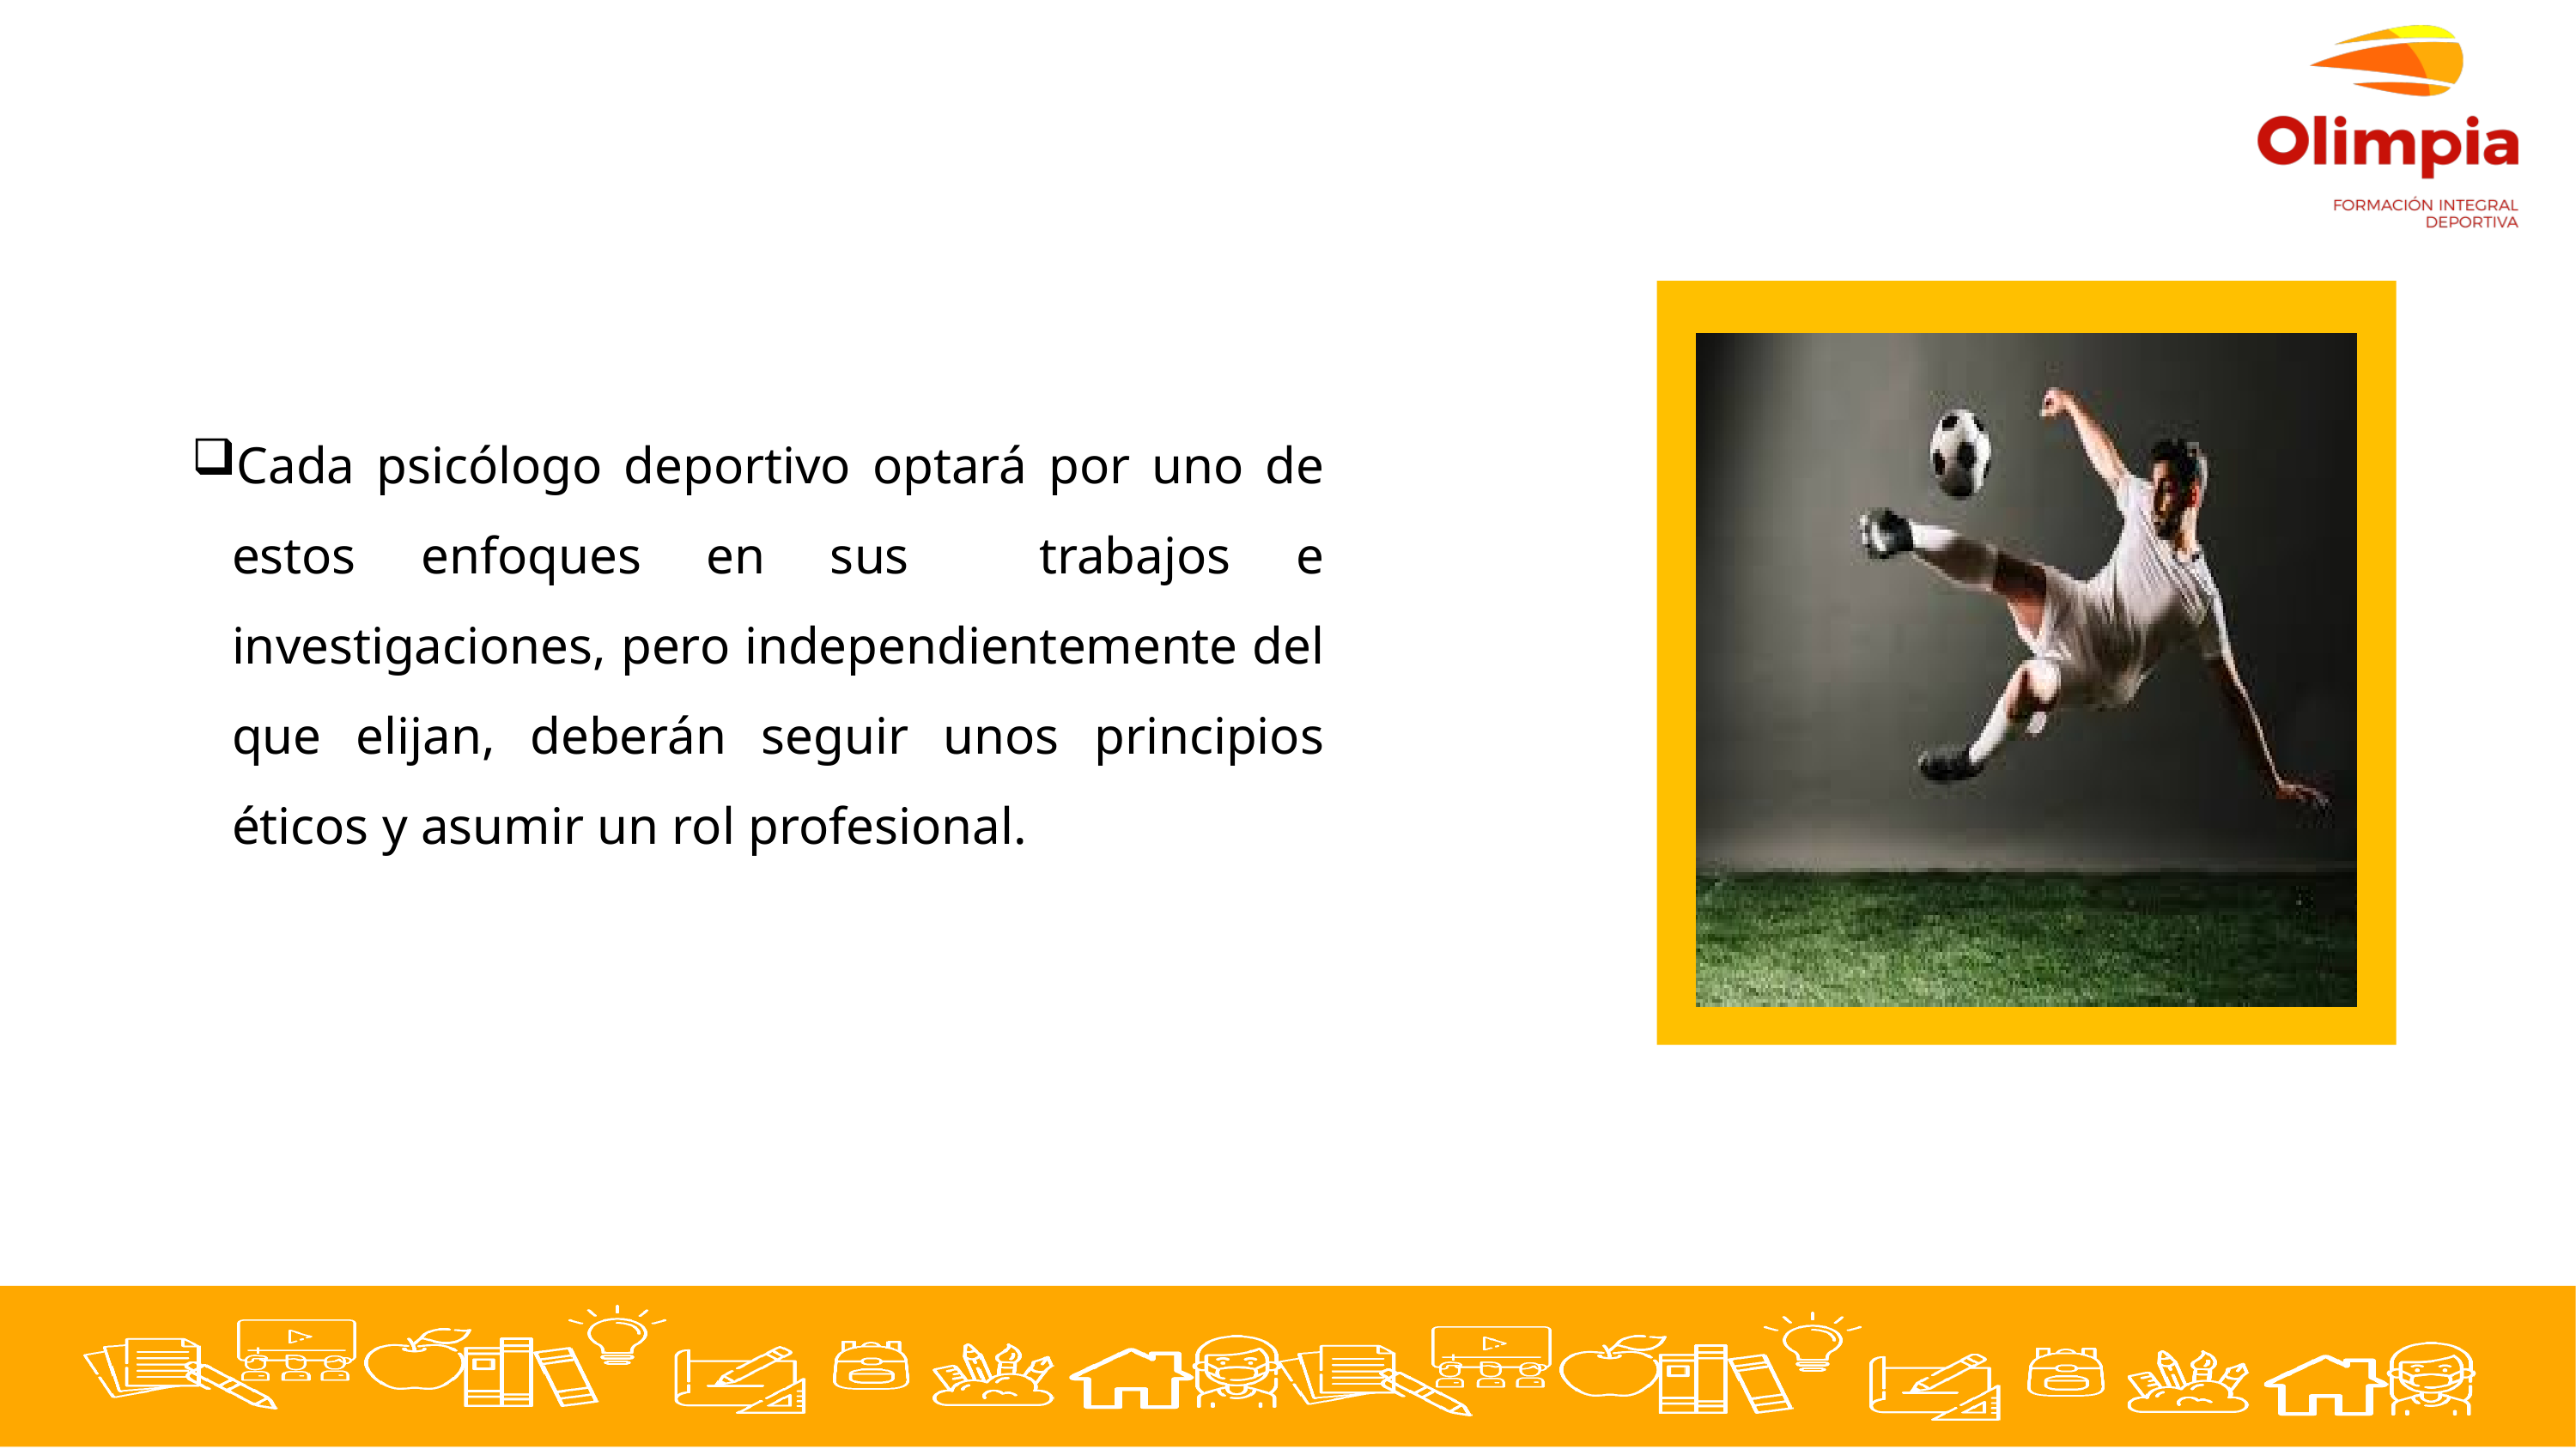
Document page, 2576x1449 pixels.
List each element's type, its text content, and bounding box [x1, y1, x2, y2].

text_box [1656, 280, 2397, 1046]
text_box [0, 1285, 2576, 1447]
picture [2248, 18, 2529, 241]
text_box Cada psicólogo deportivo optará por uno de estos enfoques en sus trabajos e investigaciones, pero independientemente del que elijan, deberán seguir unos principios éticos y asumir un rol profesional. [179, 397, 1337, 861]
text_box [82, 1305, 2504, 1422]
